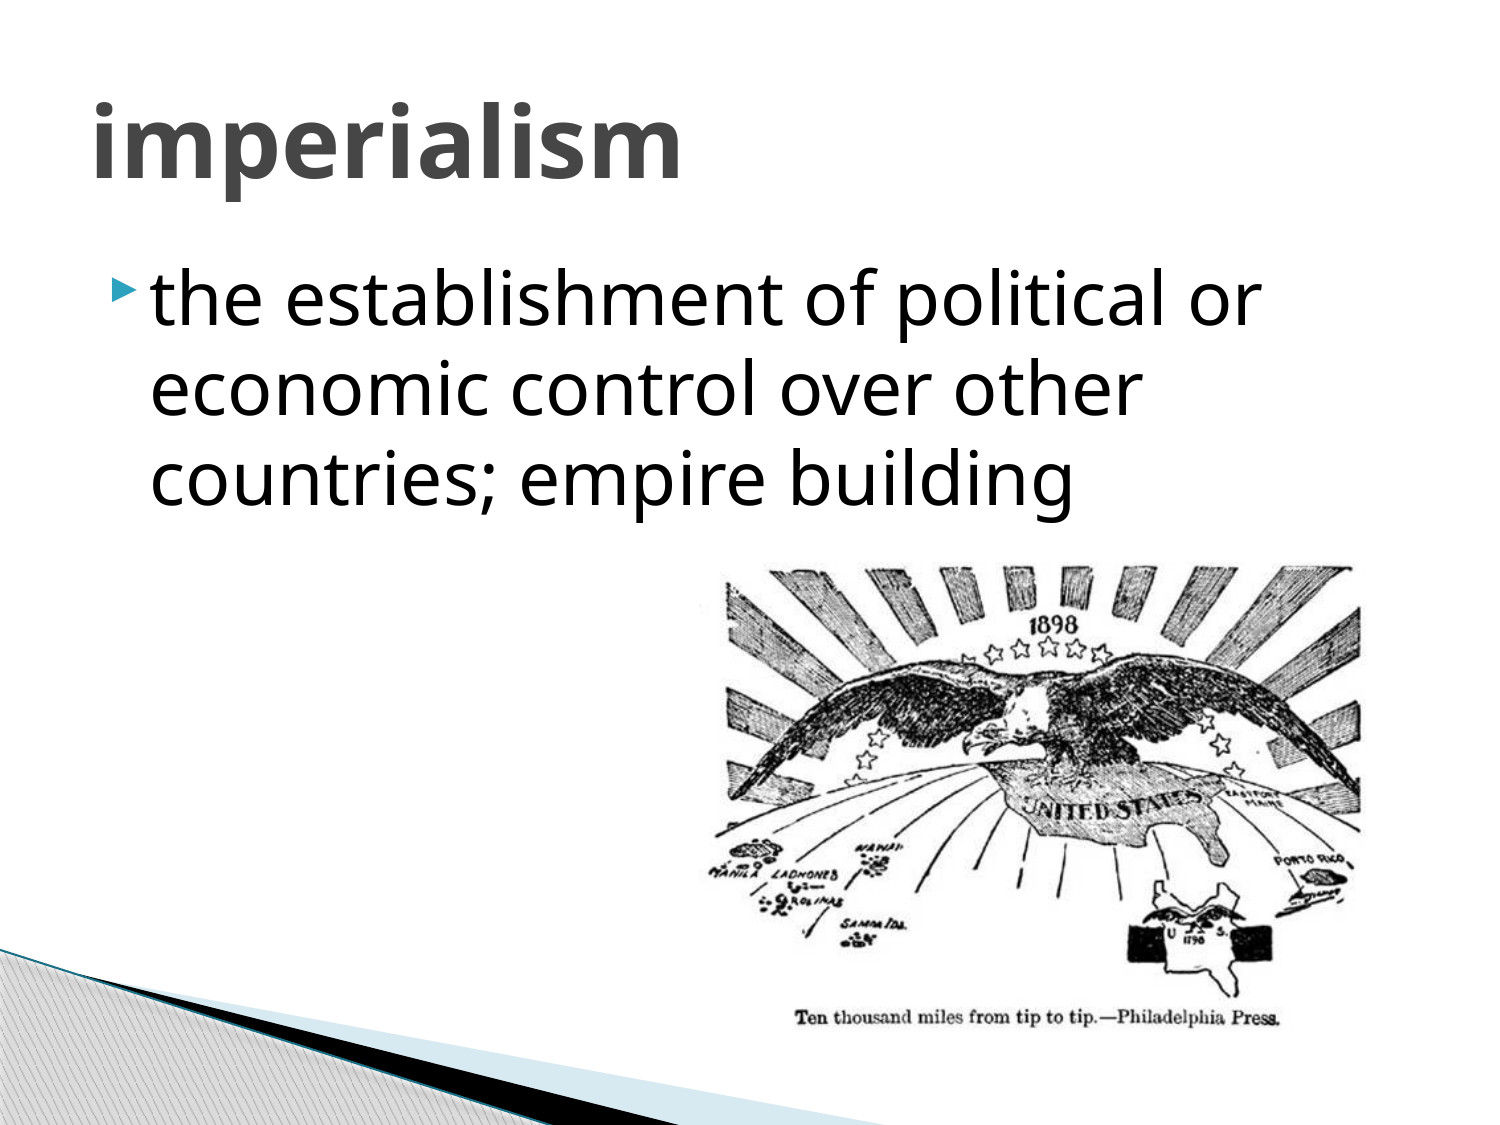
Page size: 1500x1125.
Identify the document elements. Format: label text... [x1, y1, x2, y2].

picture [699, 562, 1366, 1032]
list the establishment of political or economic control over other countries; empire building [75, 243, 1425, 986]
title imperialism [75, 45, 1425, 233]
